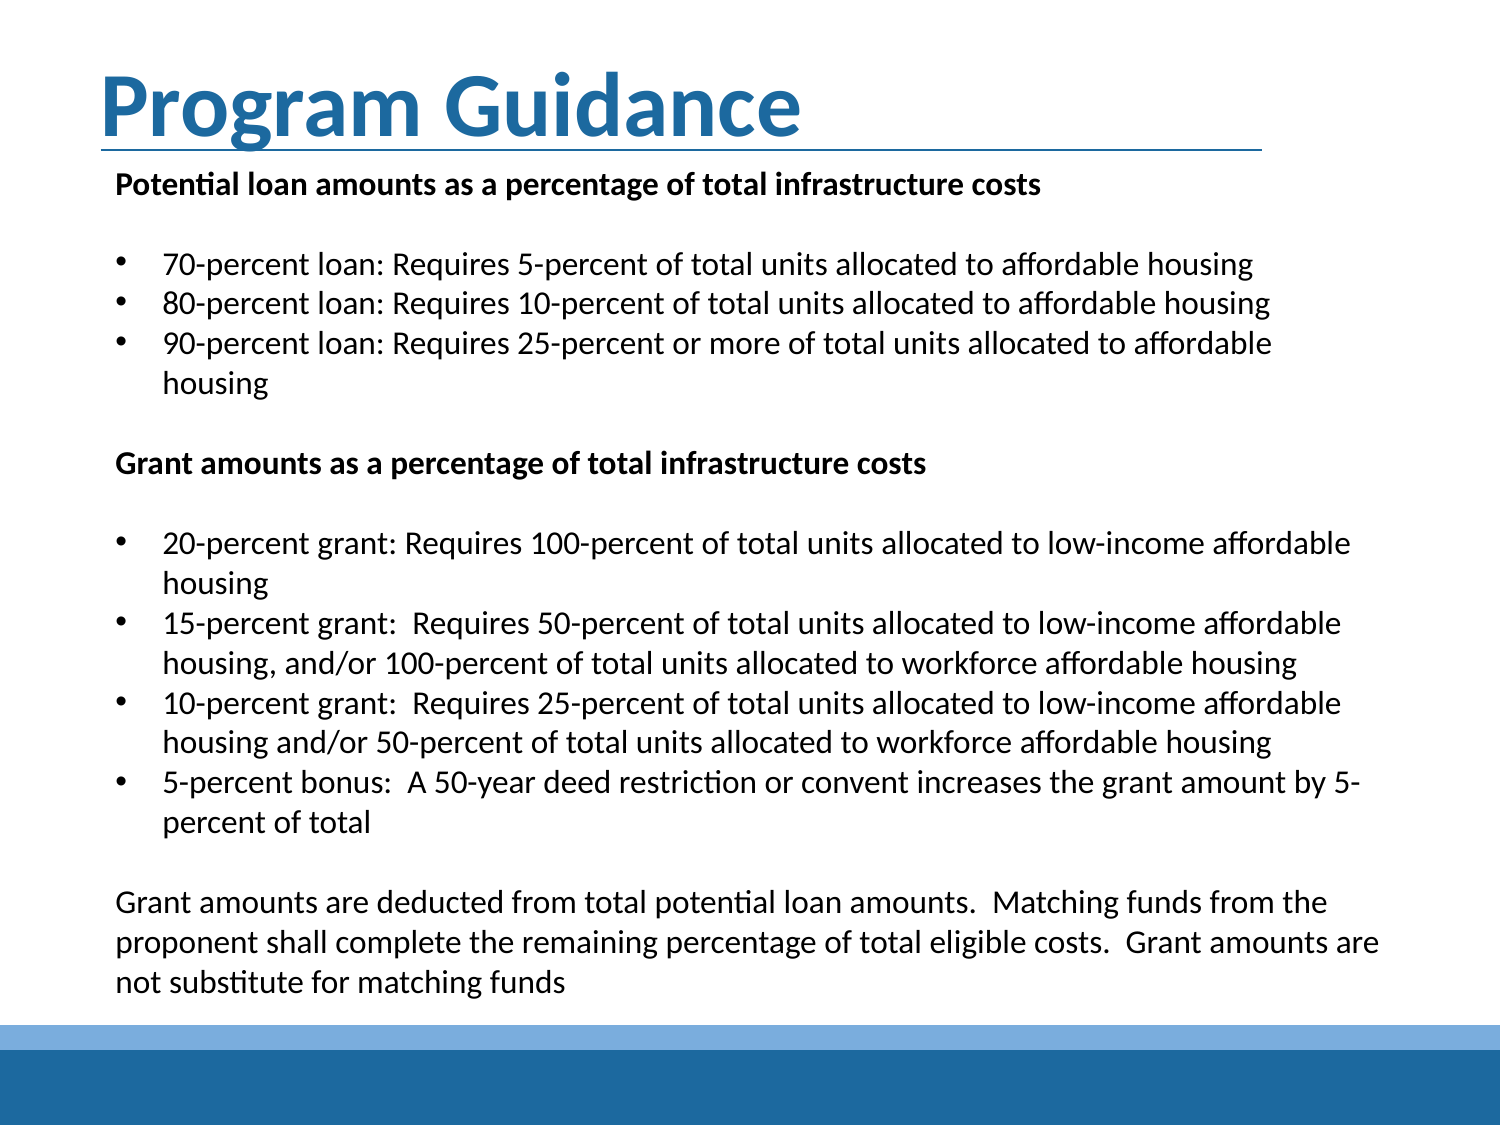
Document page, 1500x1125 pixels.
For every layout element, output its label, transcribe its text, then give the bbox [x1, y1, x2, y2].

text_box [0, 1052, 1500, 1125]
text_box Potential loan amounts as a percentage of total infrastructure costs 70-percent loan: Requires 5-percent of total units allocated to affordable housing 80-percent loan: Requires 10-percent of total units allocated to affordable housing 90-percent loan: Requires 25-percent or more of total units allocated to affordable housing Grant amounts as a percentage of total infrastructure costs 20-percent grant: Requires 100-percent of total units allocated to low-income affordable housing 15-percent grant: Requires 50-percent of total units allocated to low-income affordable housing, and/or 100-percent of total units allocated to workforce affordable housing 10-percent grant: Requires 25-percent of total units allocated to low-income affordable housing and/or 50-percent of total units allocated to workforce affordable housing 5-percent bonus: A 50-year deed restriction or convent increases the grant amount by 5-percent of total Grant amounts are deducted from total potential loan amounts. Matching funds from the proponent shall complete the remaining percentage of total eligible costs. Grant amounts are not substitute for matching funds [100, 154, 1400, 1008]
text_box [0, 1023, 1500, 1052]
text_box Program Guidance [85, 0, 1500, 200]
